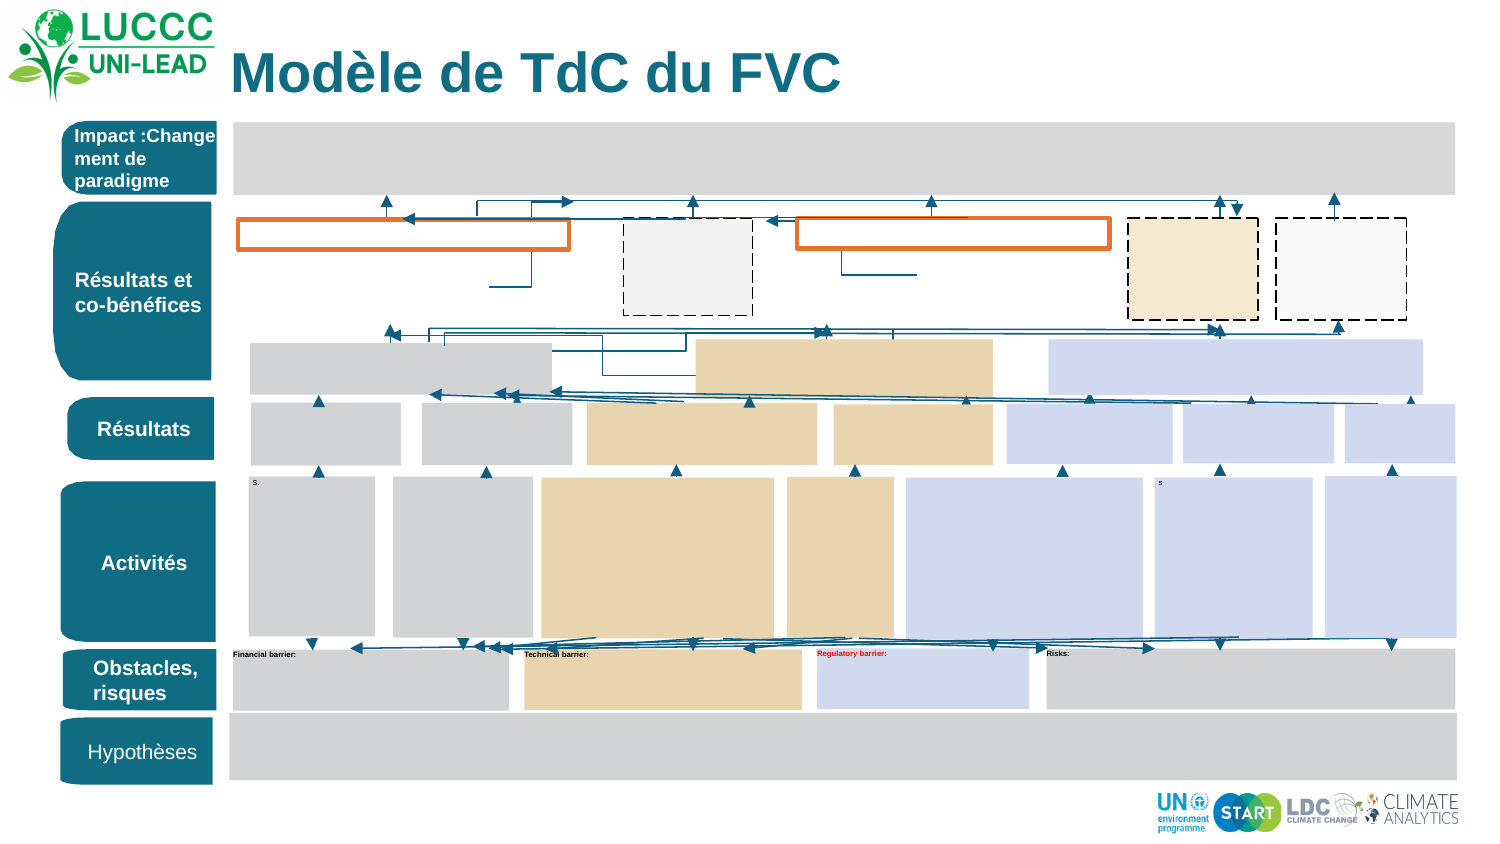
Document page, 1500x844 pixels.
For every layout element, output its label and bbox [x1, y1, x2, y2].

text_box [1150, 781, 1458, 843]
text_box [52, 28, 1458, 786]
picture [2, 1, 229, 102]
